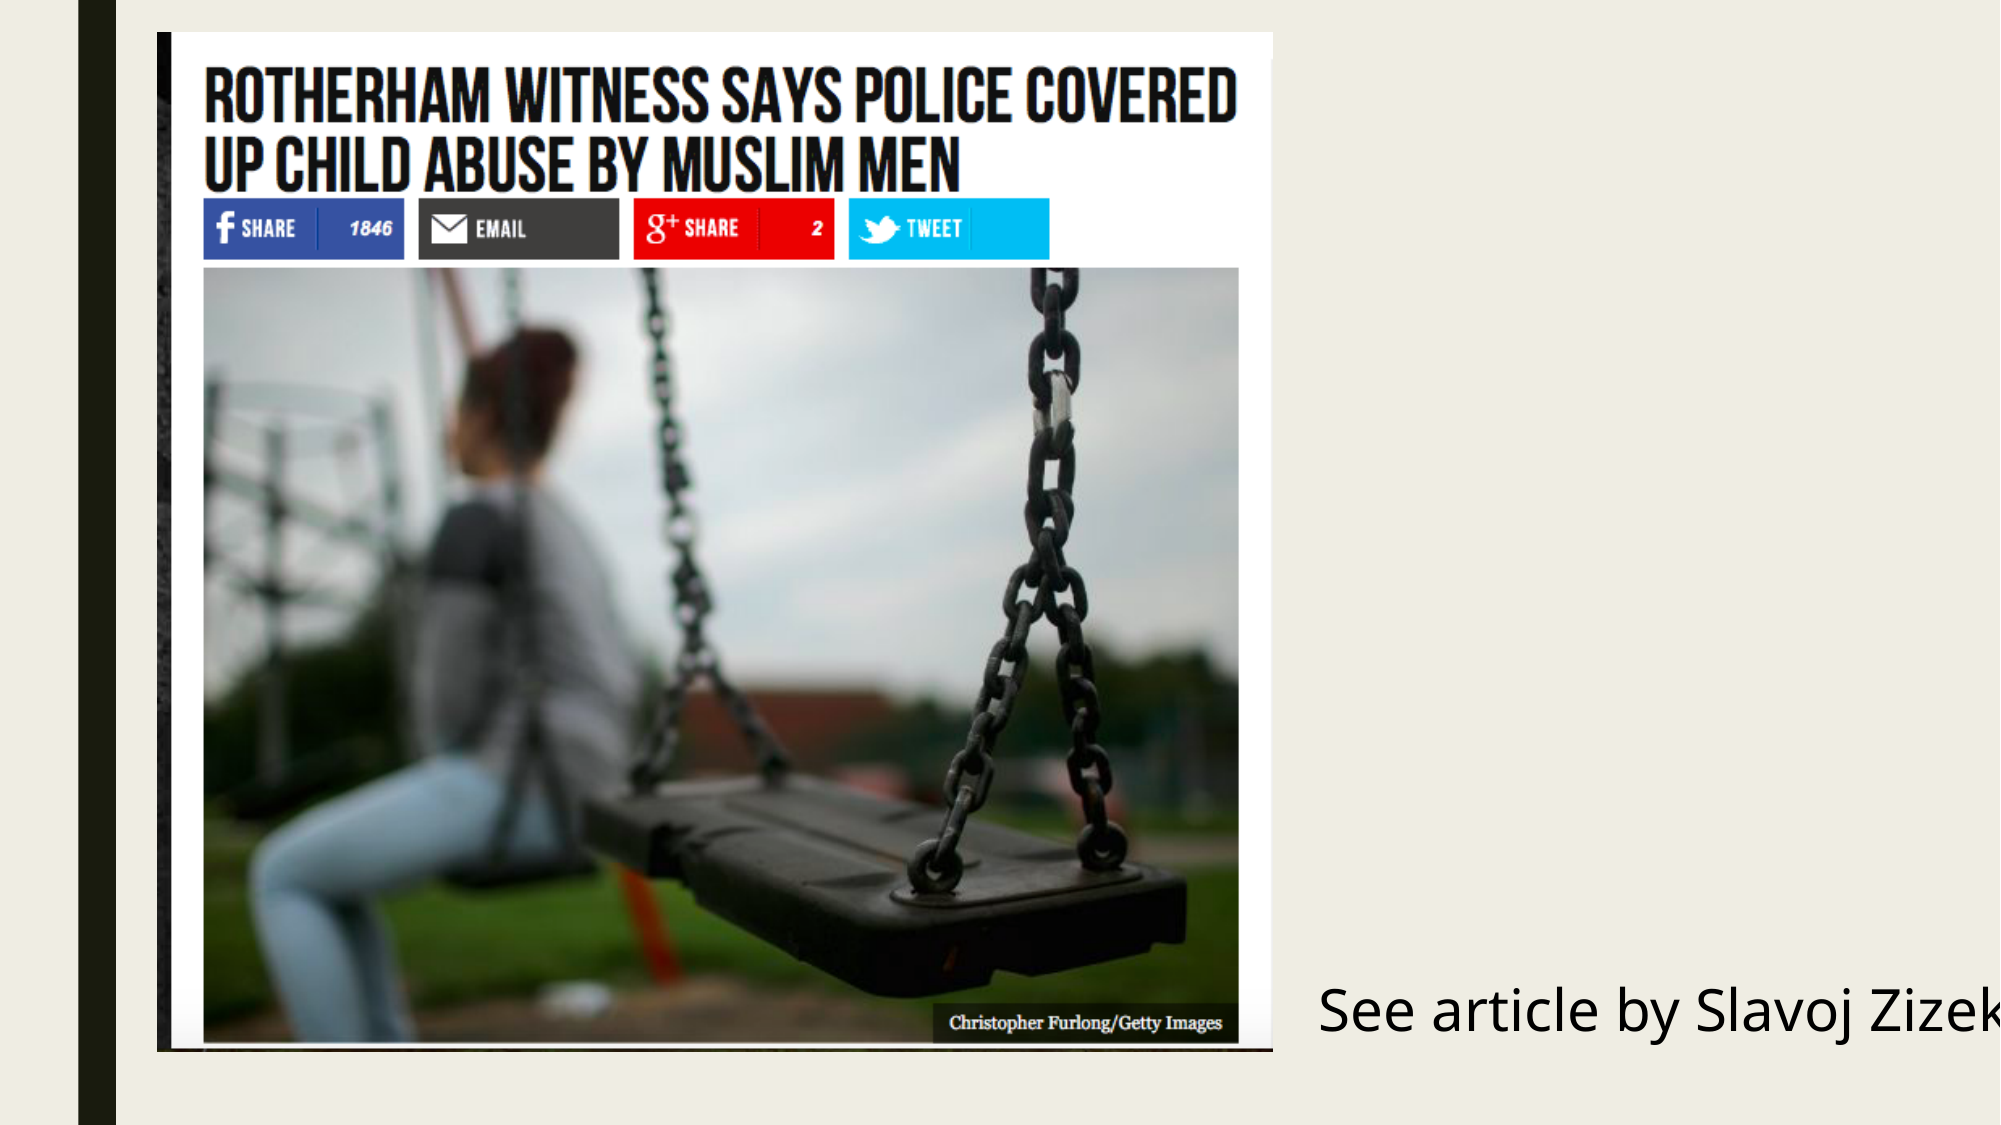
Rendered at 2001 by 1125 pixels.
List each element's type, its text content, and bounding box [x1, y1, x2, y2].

picture [157, 32, 1273, 1052]
text_box See article by Slavoj Zizek [1304, 965, 2000, 1051]
